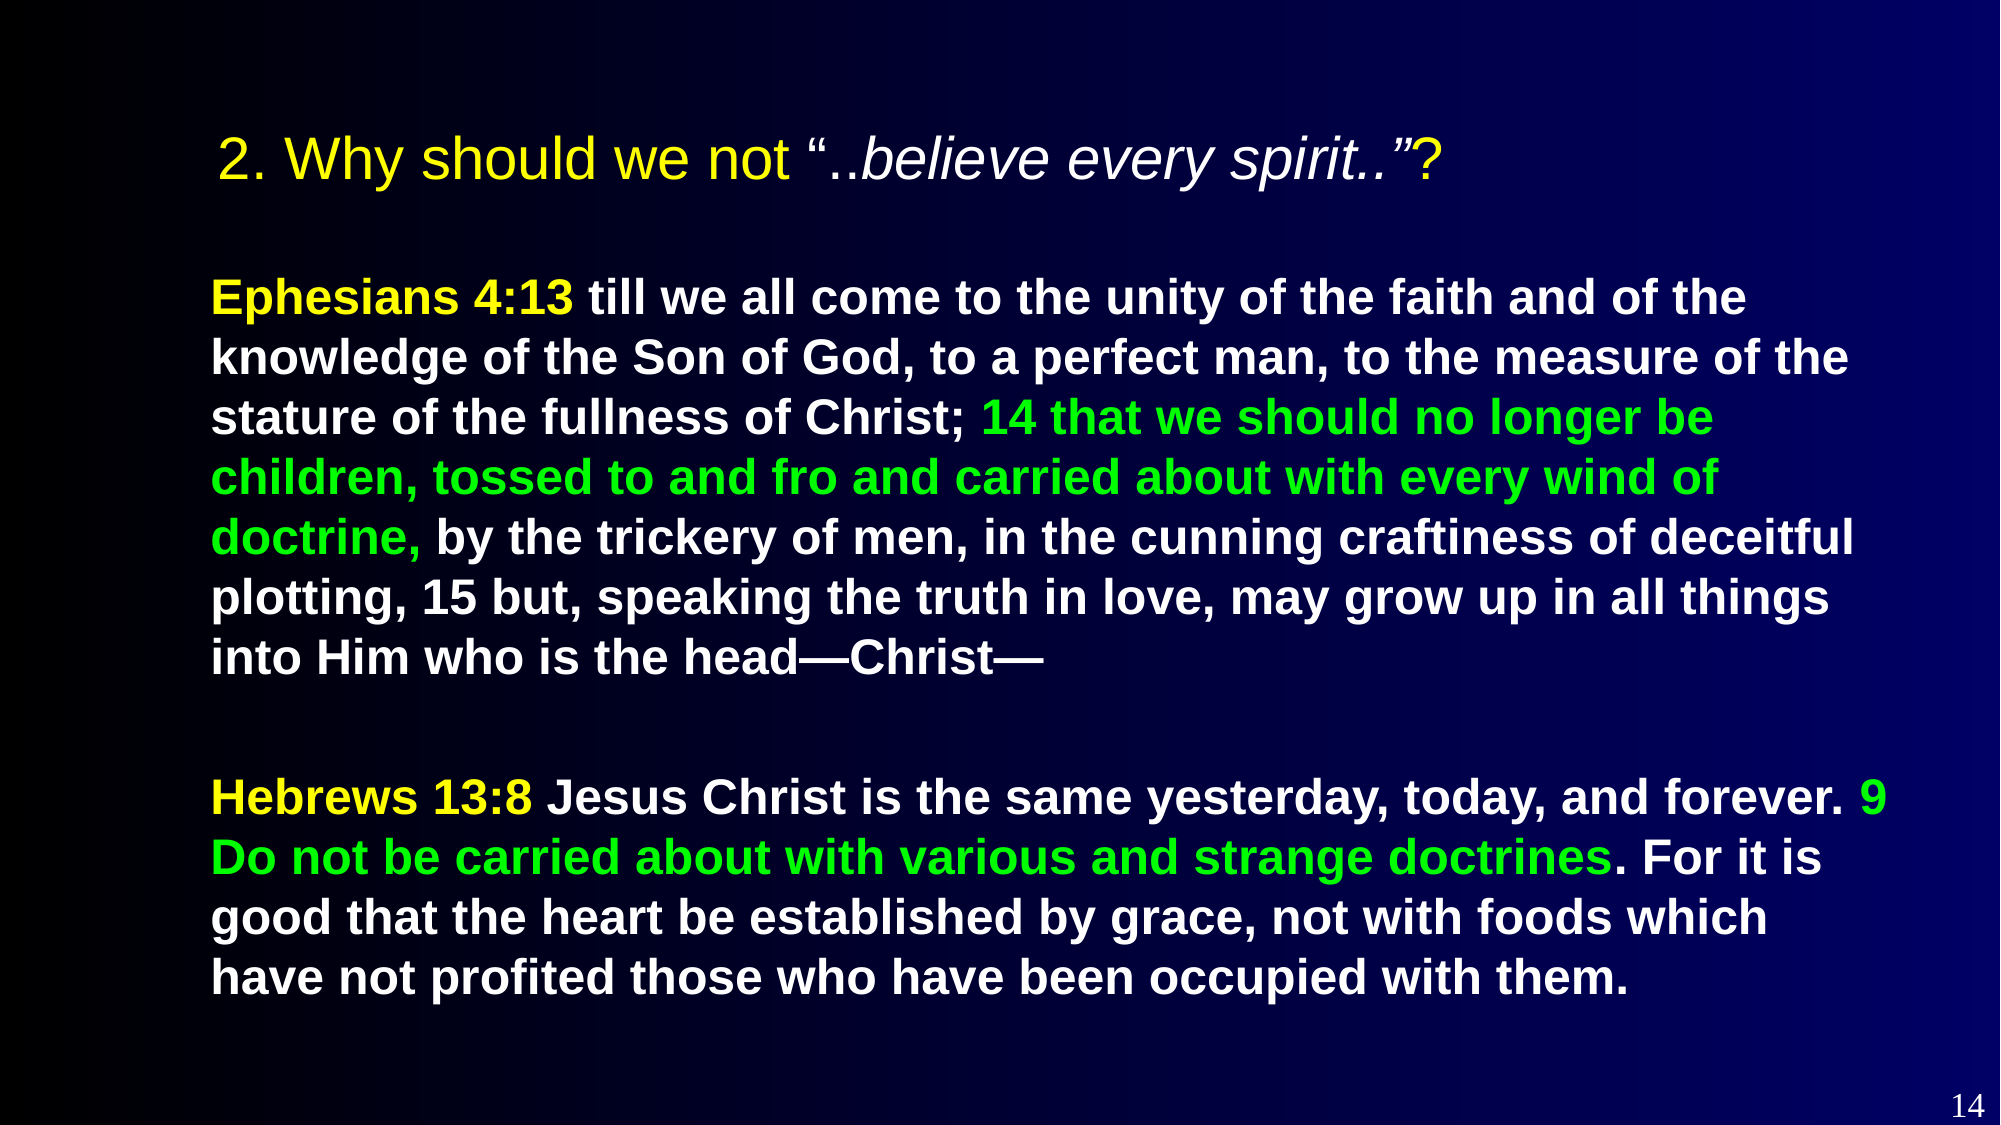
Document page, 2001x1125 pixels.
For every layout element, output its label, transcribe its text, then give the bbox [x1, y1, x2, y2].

slide_number 14 [1916, 1074, 2000, 1125]
text_box Ephesians 4:13 till we all come to the unity of the faith and of the knowledge of the Son of God, to a perfect man, to the measure of the stature of the fullness of Christ; 14 that we should no longer be children, tossed to and fro and carried about with every wind of doctrine, by the trickery of men, in the cunning craftiness of deceitful plotting, 15 but, speaking the truth in love, may grow up in all things into Him who is the head—Christ— Hebrews 13:8 Jesus Christ is the same yesterday, today, and forever. 9 Do not be carried about with various and strange doctrines. For it is good that the heart be established by grace, not with foods which have not profited those who have been occupied with them. [15, 187, 1906, 863]
text_box 2. Why should we not “..believe every spirit..”? [203, 112, 1809, 788]
